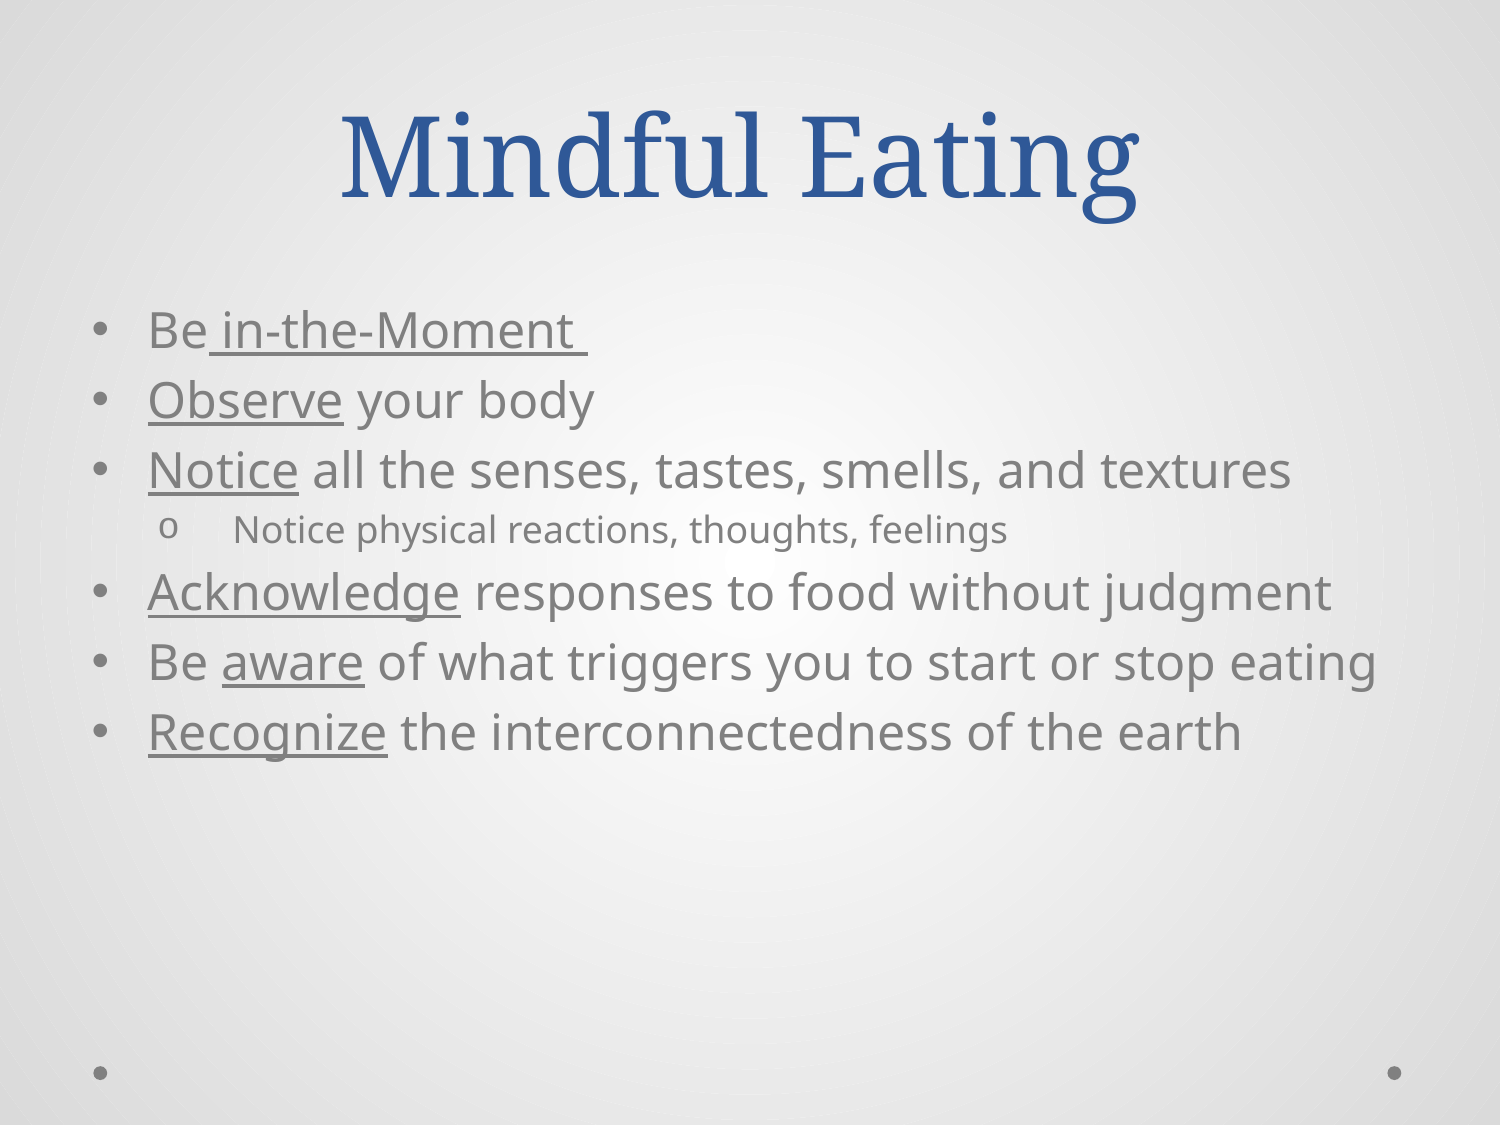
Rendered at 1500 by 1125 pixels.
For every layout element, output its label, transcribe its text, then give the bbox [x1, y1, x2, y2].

title Mindful Eating [64, 78, 1415, 228]
list Be in-the-Moment Observe your body Notice all the senses, tastes, smells, and textures Notice physical reactions, thoughts, feelings Acknowledge responses to food without judgment Be aware of what triggers you to start or stop eating Recognize the interconnectedness of the earth [76, 290, 1427, 1034]
